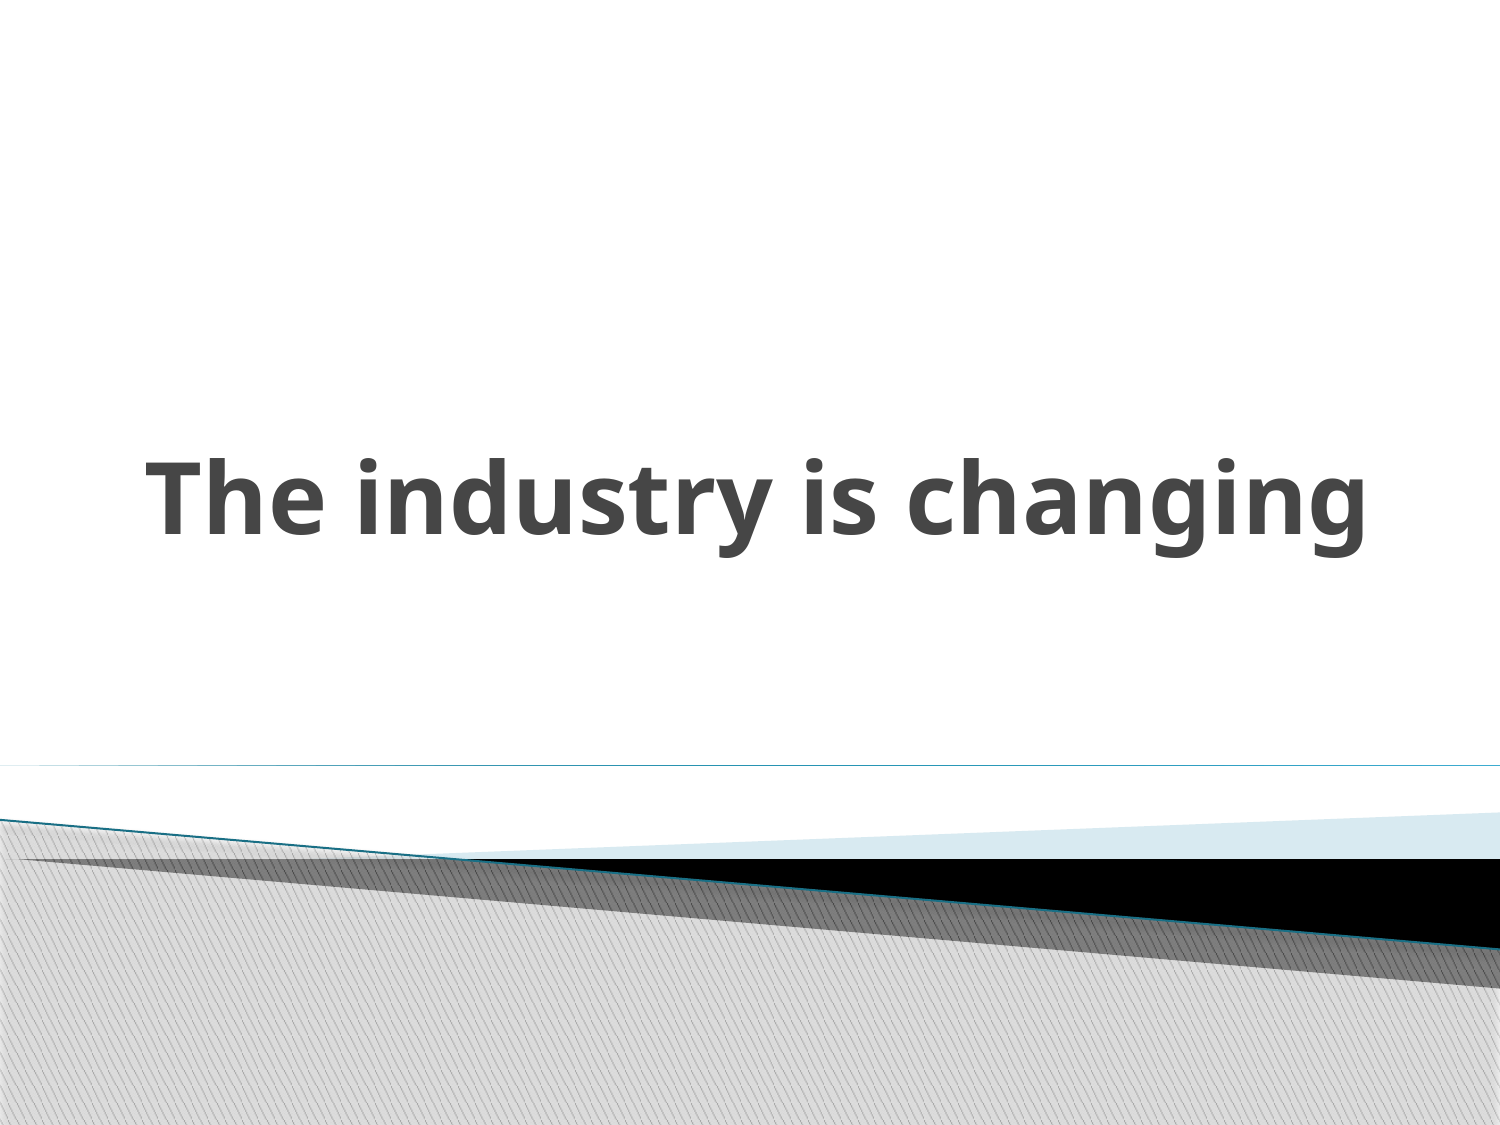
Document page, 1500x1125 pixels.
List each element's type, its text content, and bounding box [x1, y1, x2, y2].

picture [5, 859, 1500, 989]
title The industry is changing [112, 375, 1388, 563]
